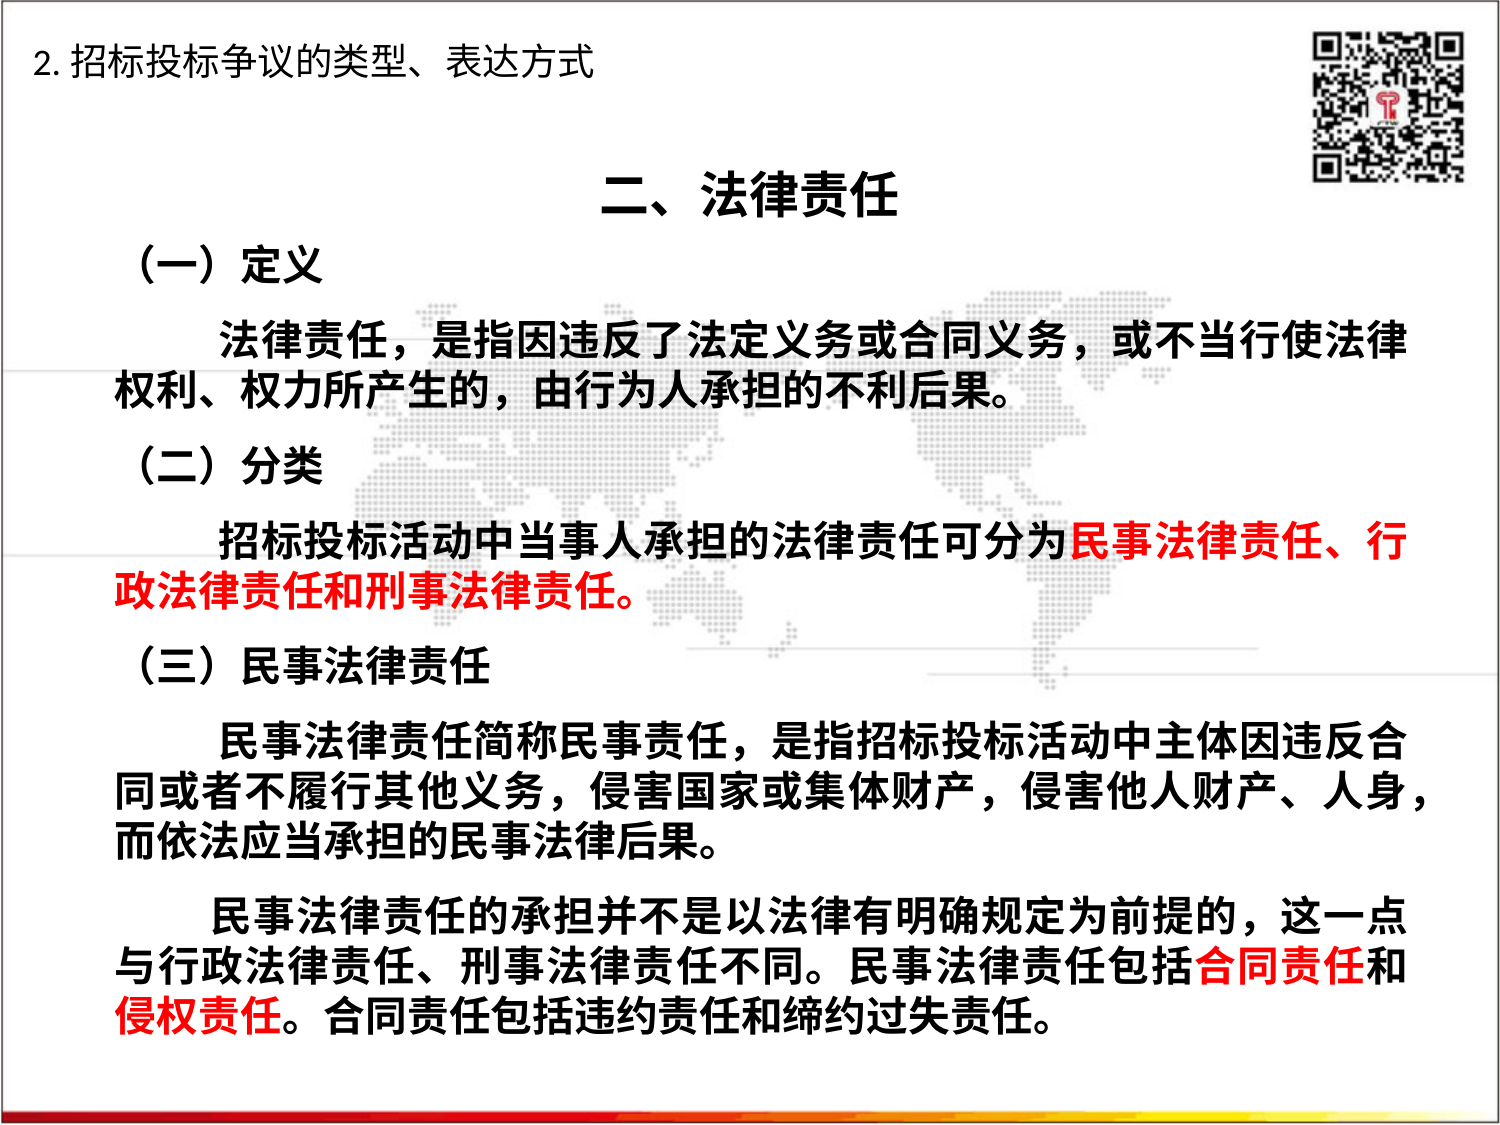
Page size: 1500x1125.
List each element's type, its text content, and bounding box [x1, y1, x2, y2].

picture [0, 0, 1500, 1125]
text_box （一）定义 法律责任，是指因违反了法定义务或合同义务，或不当行使法律权利、权力所产生的，由行为人承担的不利后果。 （二）分类 招标投标活动中当事人承担的法律责任可分为民事法律责任、行政法律责任和刑事法律责任。 （三）民事法律责任 民事法律责任简称民事责任，是指招标投标活动中主体因违反合同或者不履行其他义务，侵害国家或集体财产，侵害他人财产、人身，而依法应当承担的民事法律后果。 民事法律责任的承担并不是以法律有明确规定为前提的，这一点与行政法律责任、刑事法律责任不同。民事法律责任包括合同责任和侵权责任。合同责任包括违约责任和缔约过失责任。 [100, 231, 1424, 1047]
text_box 二、法律责任 [584, 155, 1036, 231]
text_box 2.招标投标争议的类型、表达方式 [17, 16, 1400, 105]
